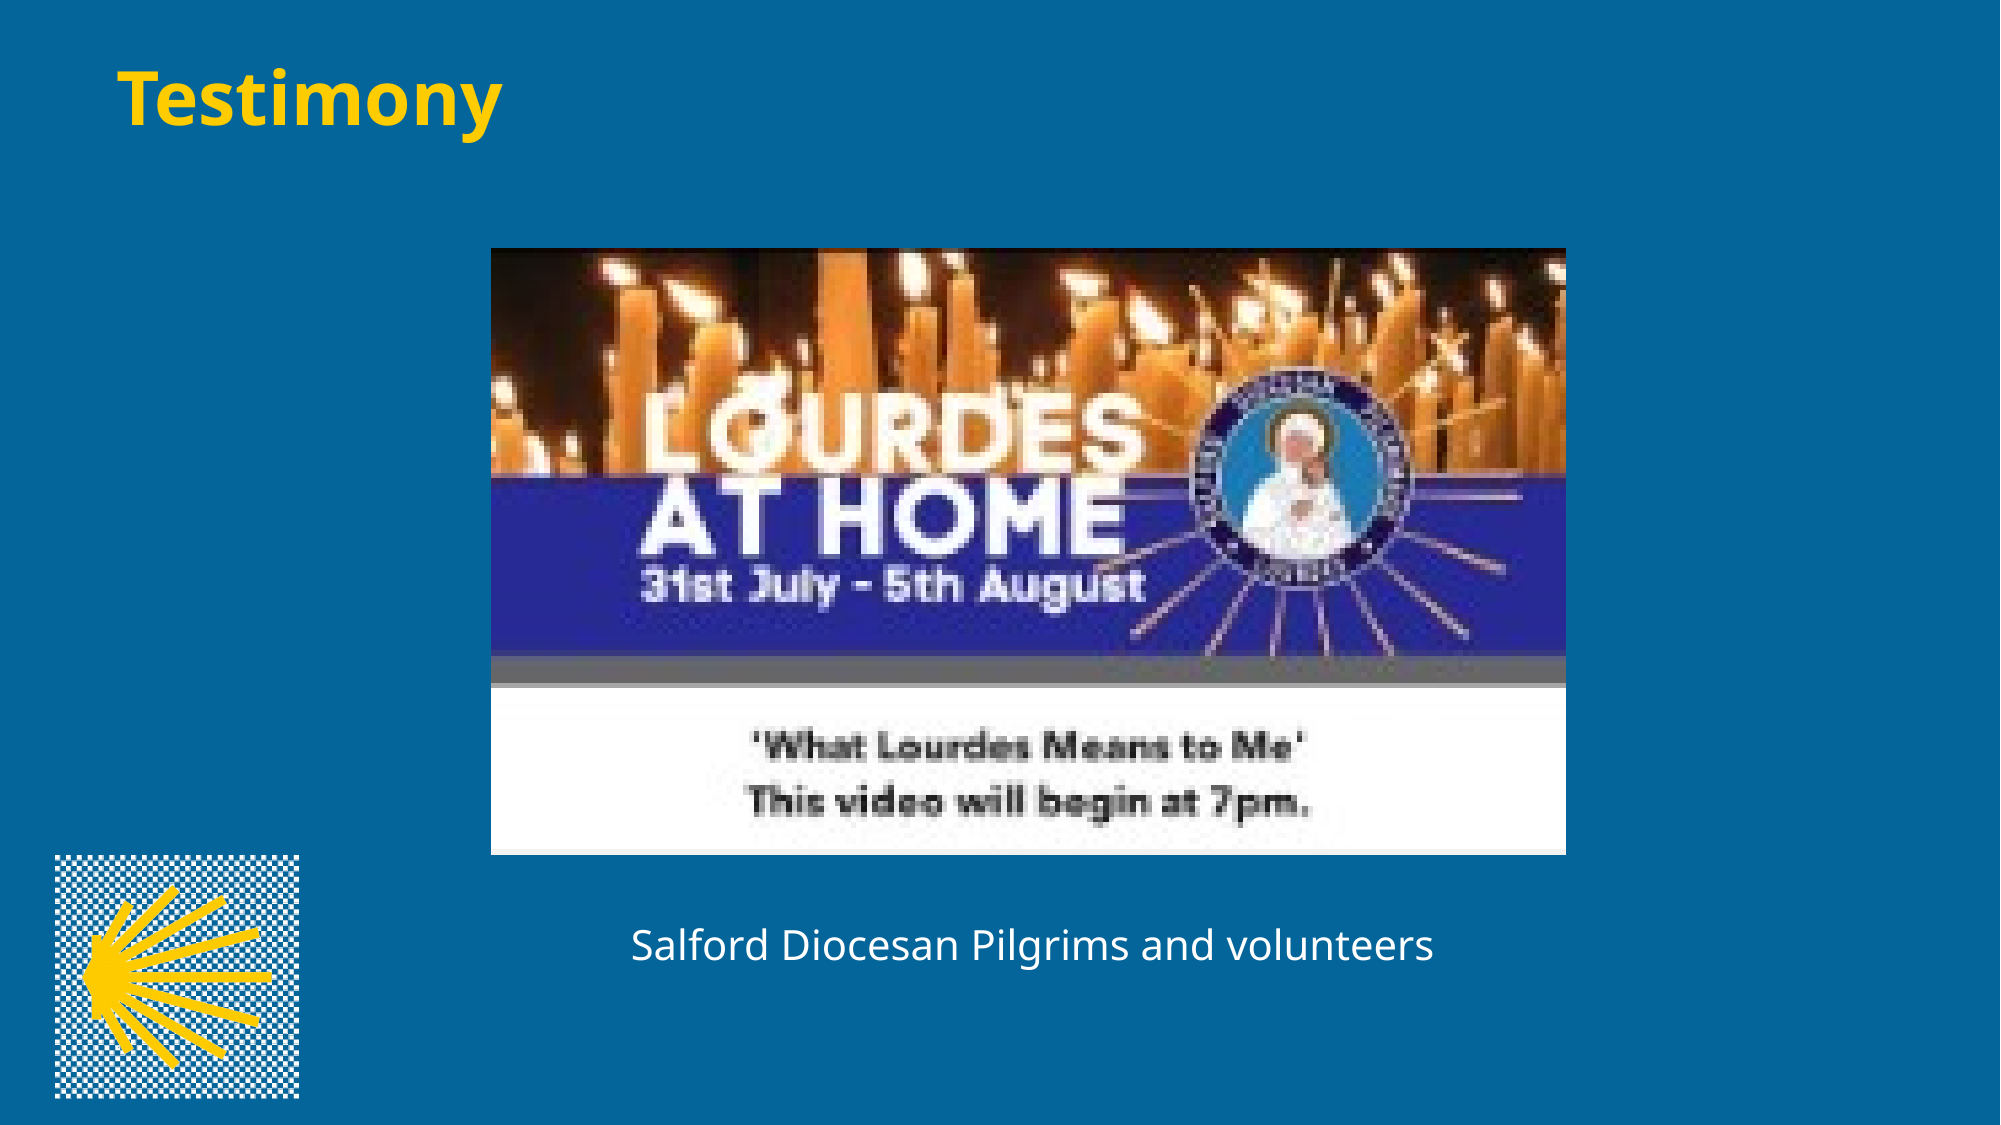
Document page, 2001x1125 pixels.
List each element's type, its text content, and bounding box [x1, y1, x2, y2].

text_box Testimony [101, 42, 1353, 148]
picture [55, 855, 299, 1099]
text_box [490, 247, 1566, 856]
text_box Salford Diocesan Pilgrims and volunteers [616, 911, 1882, 977]
